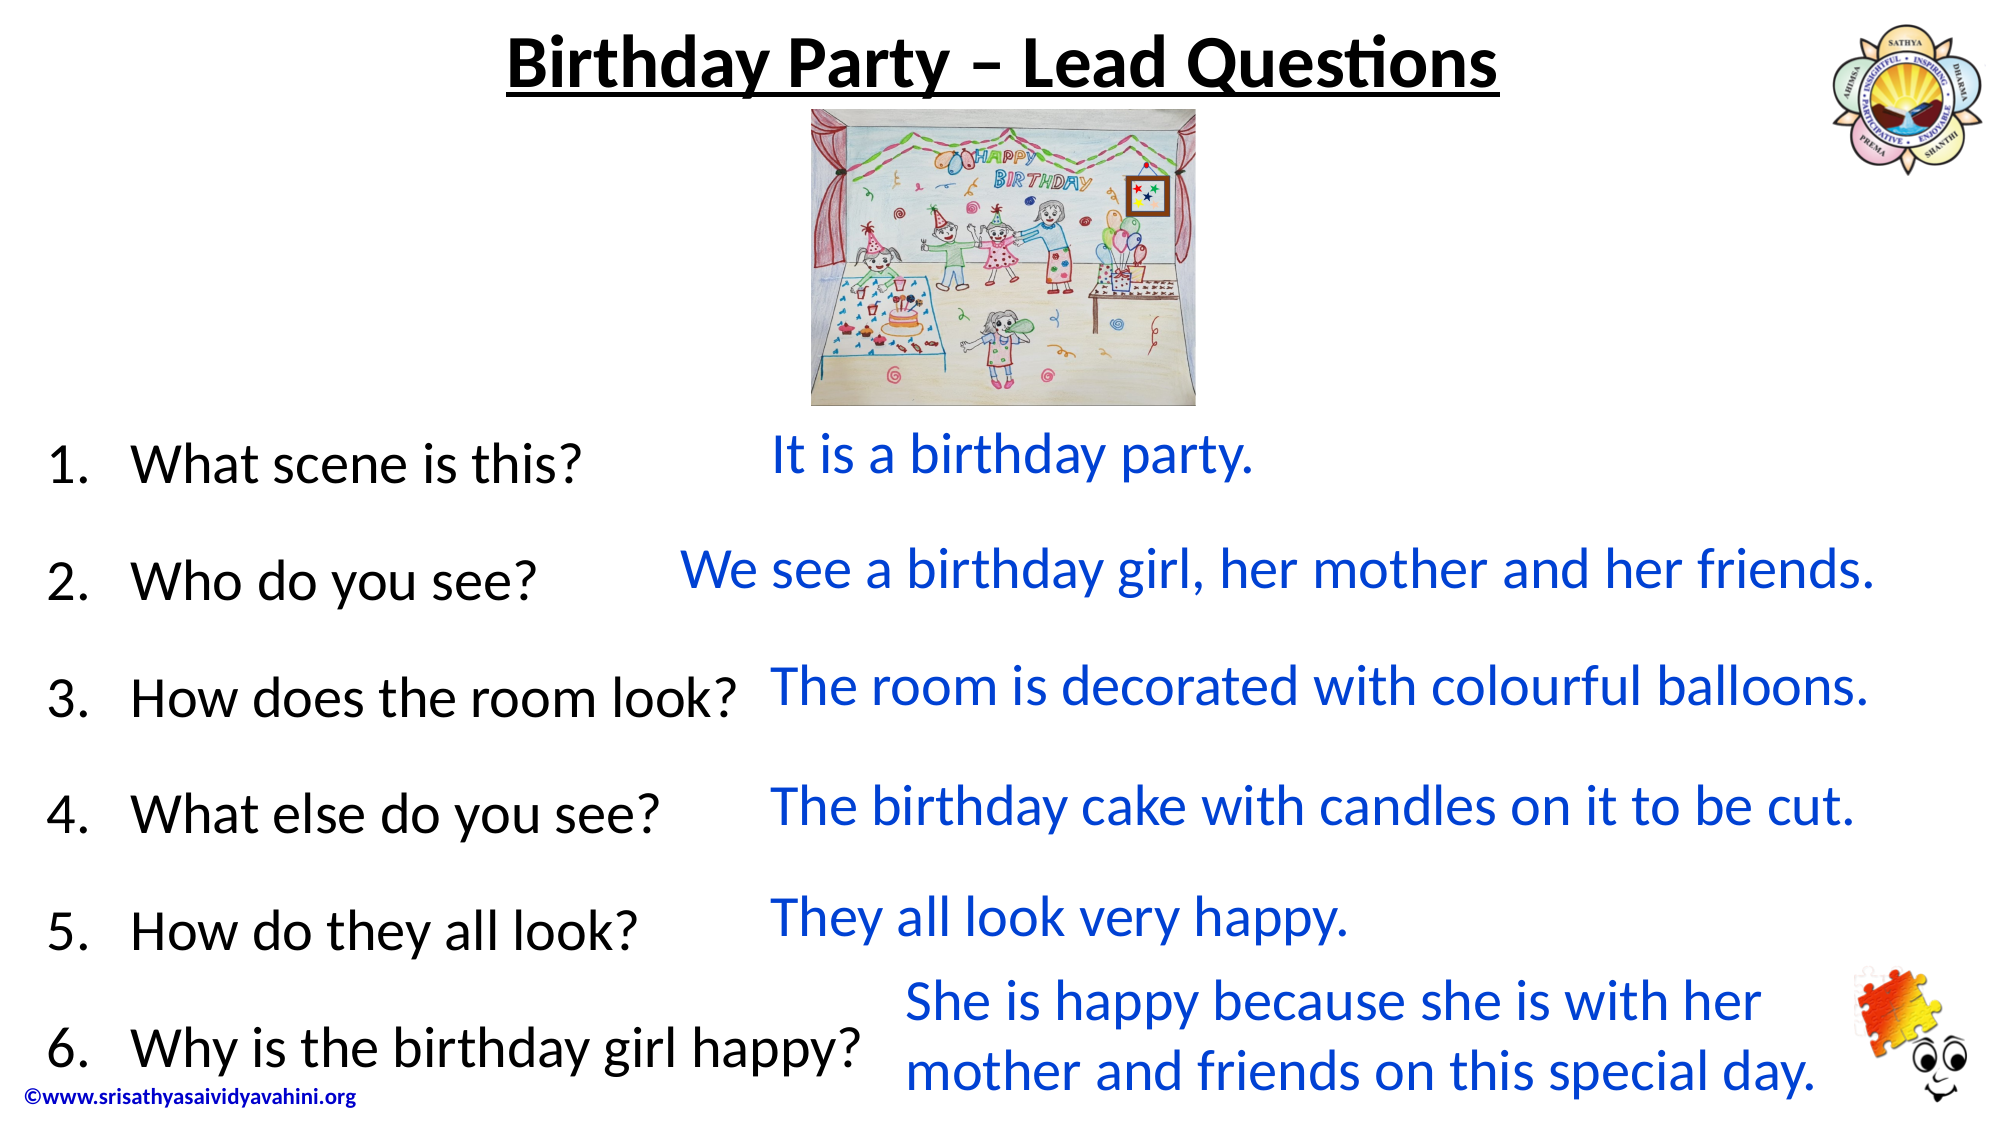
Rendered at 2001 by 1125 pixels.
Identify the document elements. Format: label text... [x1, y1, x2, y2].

picture [810, 109, 1196, 406]
text_box The birthday cake with candles on it to be cut. [755, 759, 1892, 845]
picture [1827, 21, 1986, 176]
text_box The room is decorated with colourful balloons. [755, 639, 1908, 725]
list What scene is this? Who do you see? How does the room look? What else do you see? How do they all look? Why is the birthday girl happy? [31, 383, 943, 1083]
picture [1843, 957, 1982, 1108]
text_box It is a birthday party. [756, 407, 1296, 493]
title Birthday Party – Lead Questions [309, 5, 1697, 113]
text_box They all look very happy. [755, 870, 1418, 956]
text_box We see a birthday girl, her mother and her friends. [664, 522, 1917, 608]
text_box She is happy because she is with her mother and friends on this special day. [890, 955, 1843, 1110]
